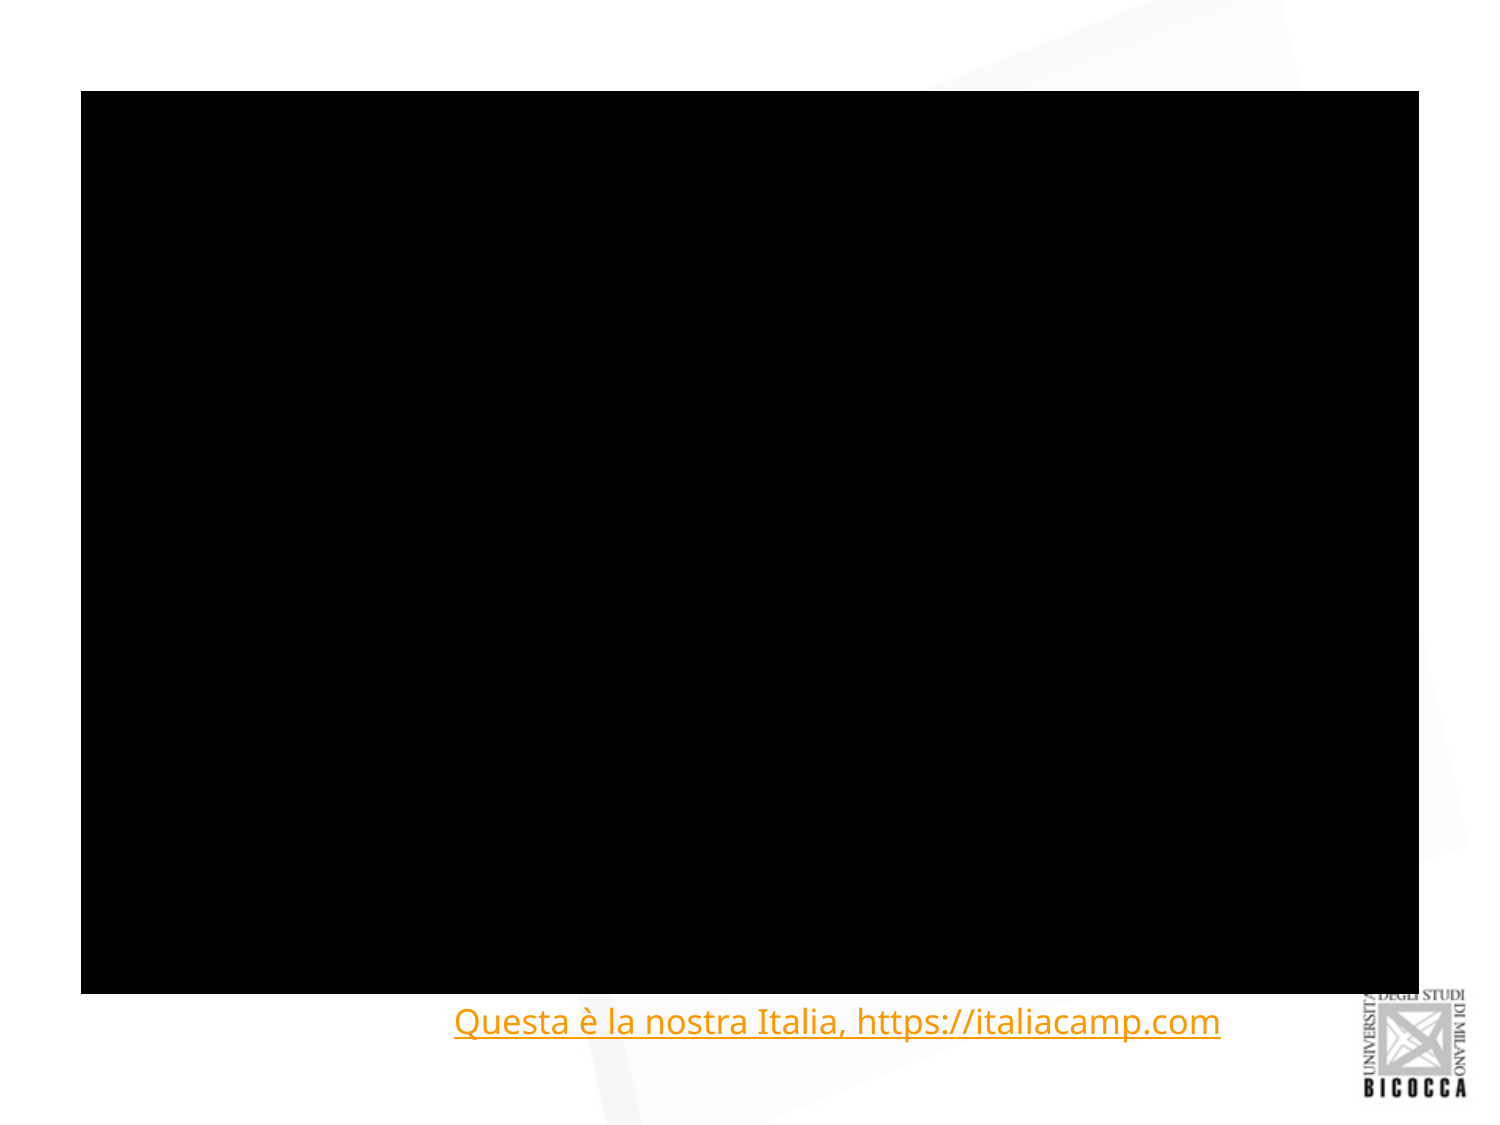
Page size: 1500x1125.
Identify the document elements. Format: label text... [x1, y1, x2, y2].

text_box Questa è la nostra Italia, https://italiacamp.com [257, 1001, 1419, 1050]
picture [0, 0, 1497, 1125]
